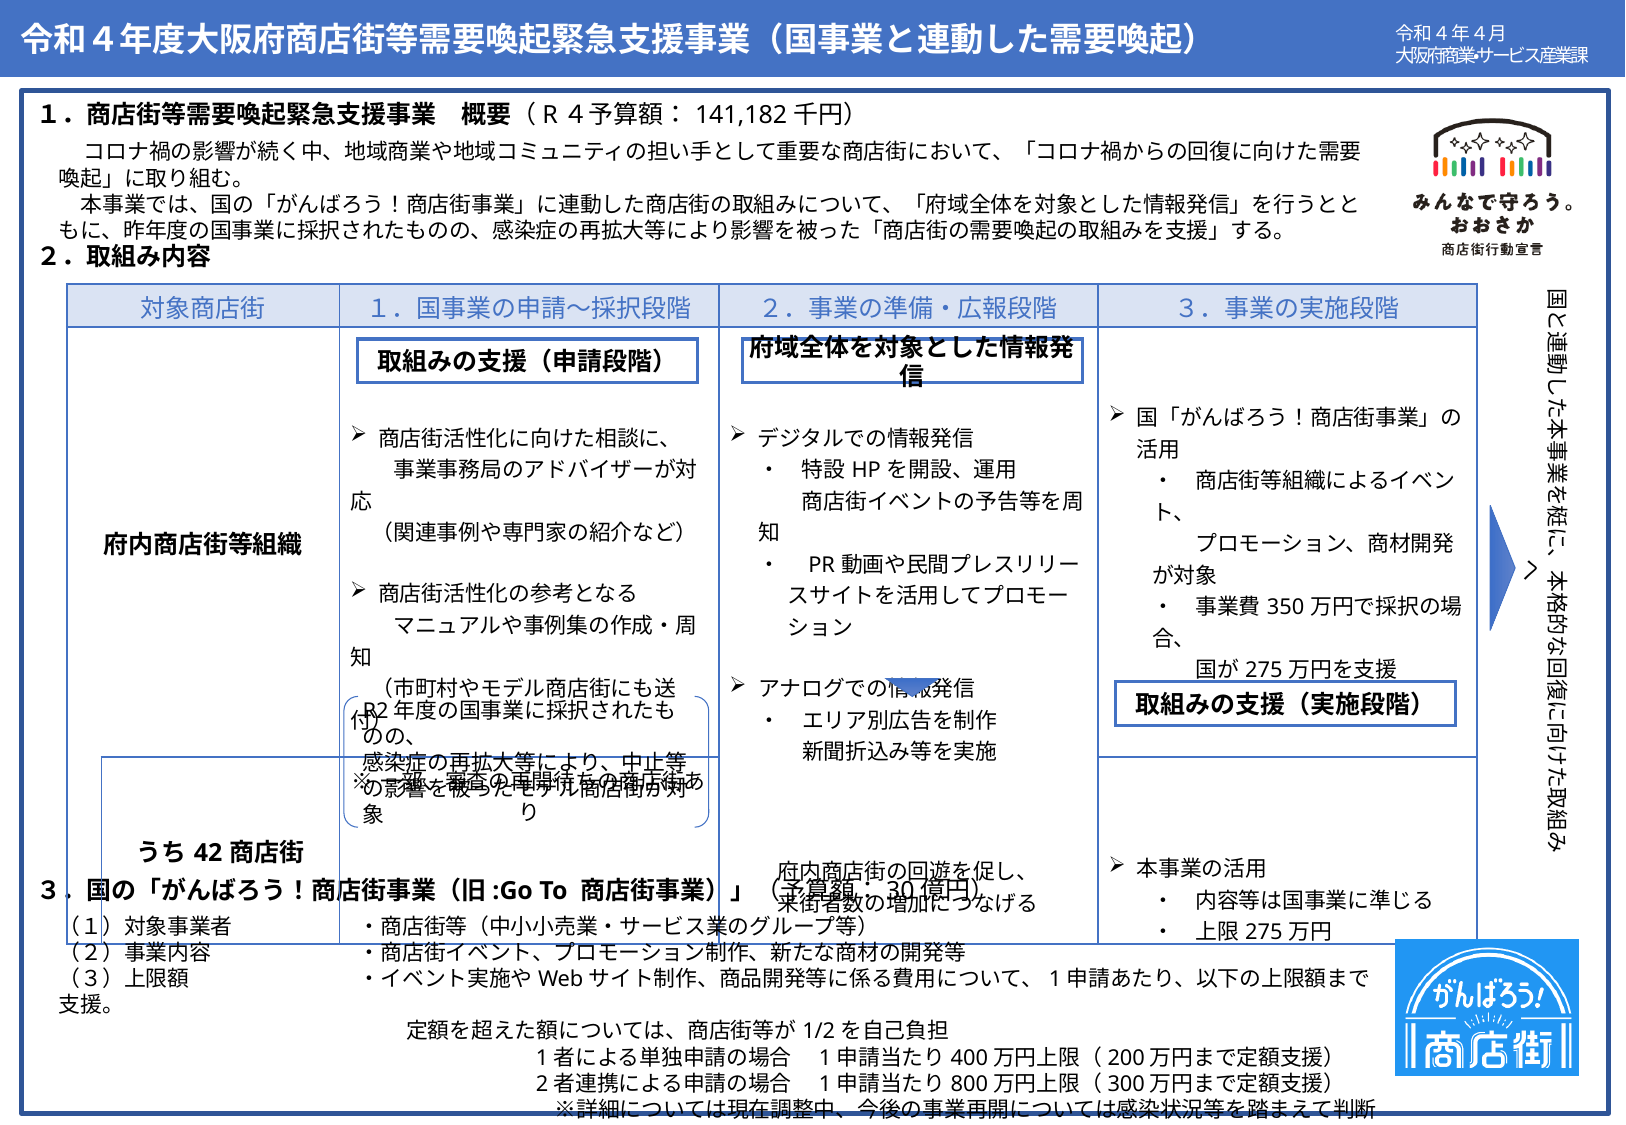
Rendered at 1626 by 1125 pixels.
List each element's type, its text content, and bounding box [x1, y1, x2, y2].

text_box 取組みの支援（実施段階） [1115, 681, 1456, 726]
table_header 対象商店街 [68, 285, 339, 326]
text_box [1489, 505, 1516, 631]
picture [1408, 101, 1580, 261]
table_cell [68, 757, 101, 904]
table_cell 府内商店街等組織 [68, 328, 339, 757]
table_header ３．事業の実施段階 [1099, 285, 1476, 326]
text_box [21, 90, 1609, 1114]
text_box 令和４年４月 大阪府商業・サービス産業課 [1380, 14, 1625, 74]
table_header ２．事業の準備・広報段階 [720, 285, 1097, 326]
text_box R2年度の国事業に採択されたものの、 感染症の再拡大等により、中止等の影響を被ったモデル商店街が対象 [343, 695, 710, 828]
text_box ２．取組み内容 [21, 233, 1456, 279]
text_box [884, 678, 941, 698]
text_box コロナ禍の影響が続く中、地域商業や地域コミュニティの担い手として重要な商店街において、「コロナ禍からの回復に向けた需要喚起」に取り組む。 本事業では、国の「がんばろう！商店街事業」に連動した商店街の取組みについて、「府域全体を対象とした情報発信」を行うとともに、昨年度の国事業に採択されたものの、感染症の再拡大等により影響を被った「商店街の需要喚起の取組みを支援」する。 [44, 136, 1393, 233]
text_box 国と連動した本事業を梃に、本格的な回復に向けた取組みへ [1522, 267, 1579, 874]
table_cell 商店街活性化に向けた相談に、 事業事務局のアドバイザーが対応 （関連事例や専門家の紹介など） 商店街活性化の参考となる マニュアルや事例集の作成・周知 （市町村やモデル商店街にも送付） ※一部、審査の再開待ちの商店街あり [340, 328, 718, 756]
text_box 府域全体を対象とした情報発信 [741, 338, 1083, 384]
table_cell うち42商店街 [102, 758, 339, 904]
table_cell デジタルでの情報発信 ・ 特設HPを開設、運用 商店街イベントの予告等を周知 ・ PR動画や民間プレスリリースサイトを活用してプロモーション アナログでの情報発信 ・ エリア別広告を制作 新聞折込み等を実施 府内商店街の回遊を促し、 来街者数の増加につなげる [720, 328, 1097, 904]
table_header １．国事業の申請～採択段階 [340, 285, 718, 326]
text_box （１）対象事業者 ・商店街等（中小小売業・サービス業のグループ等） （２）事業内容 ・商店街イベント、プロモーション制作、新たな商材の開発等 （３）上限額 ・イベント実施やWebサイト制作、商品開発等に係る費用について、1申請あたり、以下の上限額まで支援。 定額を超えた額については、商店街等が1/2を自己負担 1者による単独申請の場合 1申請当たり400万円上限（200万円まで定額支援） 2者連携による申請の場合 1申請当たり800万円上限（300万円まで定額支援） ※詳細については現在調整中、今後の事業再開については感染状況等を踏まえて判断 [44, 904, 1393, 1125]
text_box 令和４年度大阪府商店街等需要喚起緊急支援事業（国事業と連動した需要喚起） [0, 0, 1625, 78]
table_cell [340, 758, 718, 904]
picture [1395, 939, 1579, 1076]
table_cell 国「がんばろう！商店街事業」の活用 ・ 商店街等組織によるイベント、 プロモーション、商材開発が対象 ・ 事業費350万円で採択の場合、 国が275万円を支援 [1099, 328, 1476, 756]
text_box １．商店街等需要喚起緊急支援事業 概要（R４予算額：141,182千円） [21, 90, 1456, 136]
table_cell 本事業の活用 ・ 内容等は国事業に準じる ・ 上限275万円 [1099, 758, 1476, 943]
text_box 取組みの支援（申請段階） [357, 338, 698, 384]
text_box ３．国の「がんばろう！商店街事業（旧:Go To 商店街事業）」（予算額：30億円） [21, 866, 66, 912]
